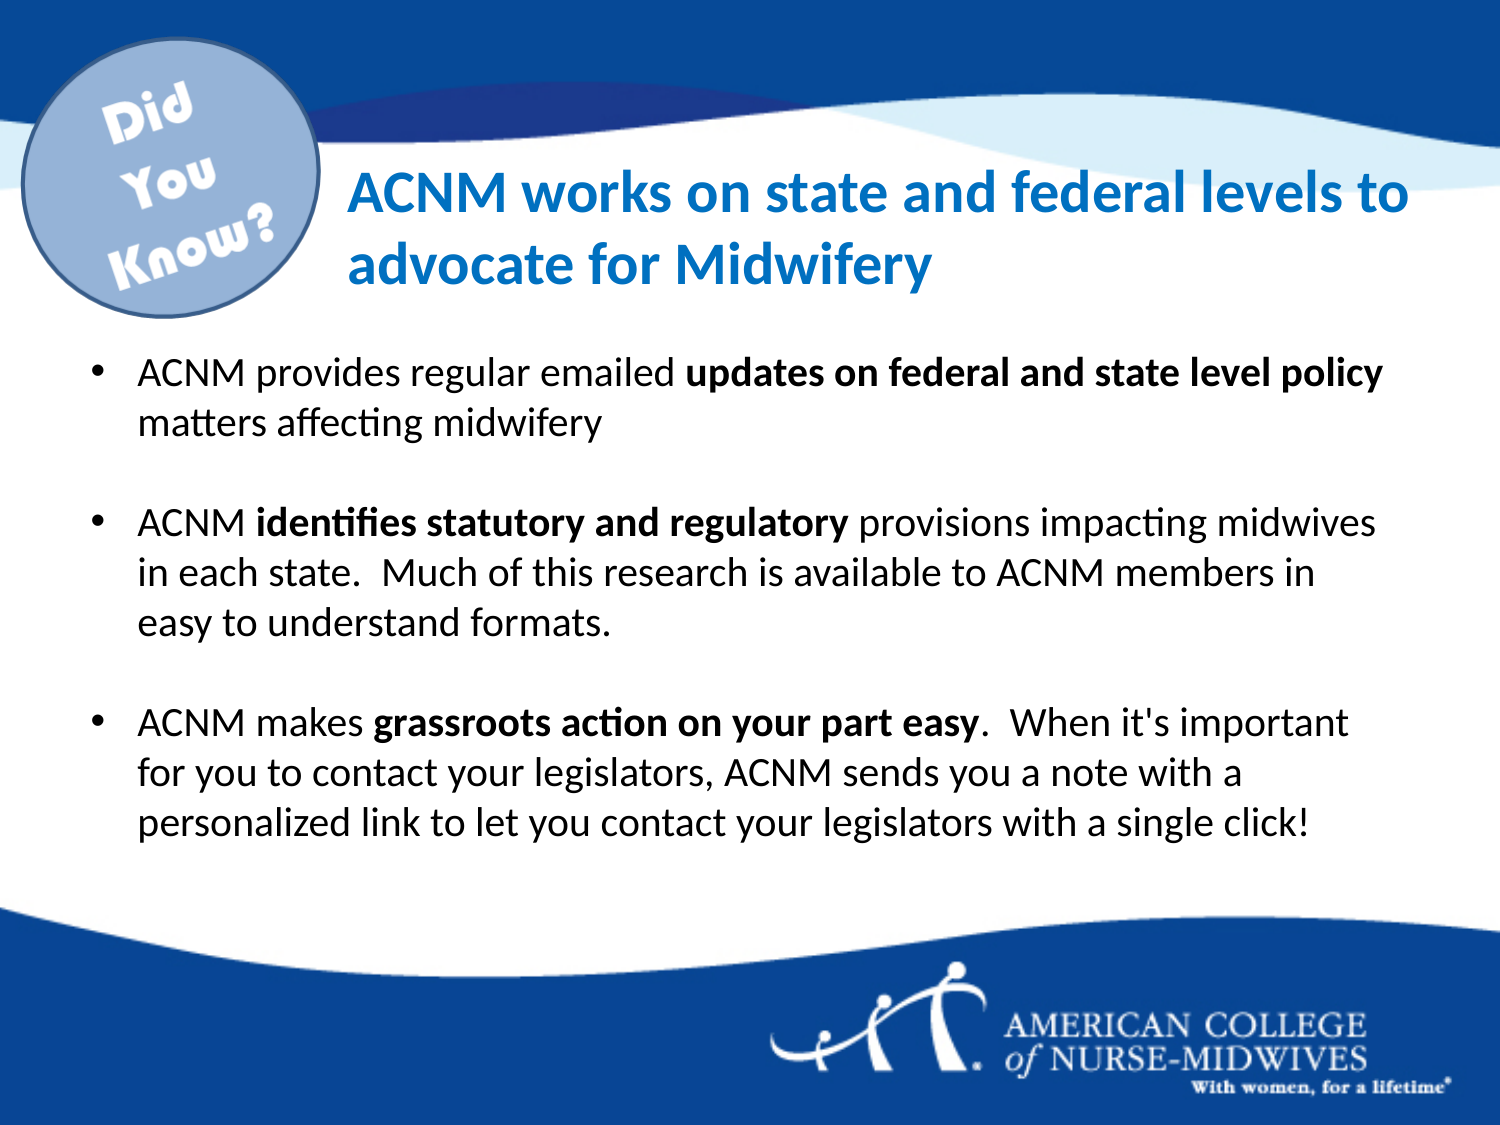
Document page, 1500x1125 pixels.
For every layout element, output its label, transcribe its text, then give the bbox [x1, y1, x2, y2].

picture [0, 0, 1500, 1125]
text_box ACNM provides regular emailed updates on federal and state level policy matters affecting midwifery ACNM identifies statutory and regulatory provisions impacting midwives in each state. Much of this research is available to ACNM members in easy to understand formats. ACNM makes grassroots action on your part easy. When it's important for you to contact your legislators, ACNM sends you a note with a personalized link to let you contact your legislators with a single click! [75, 337, 1414, 853]
text_box ACNM works on state and federal levels to advocate for Midwifery [338, 144, 1463, 239]
